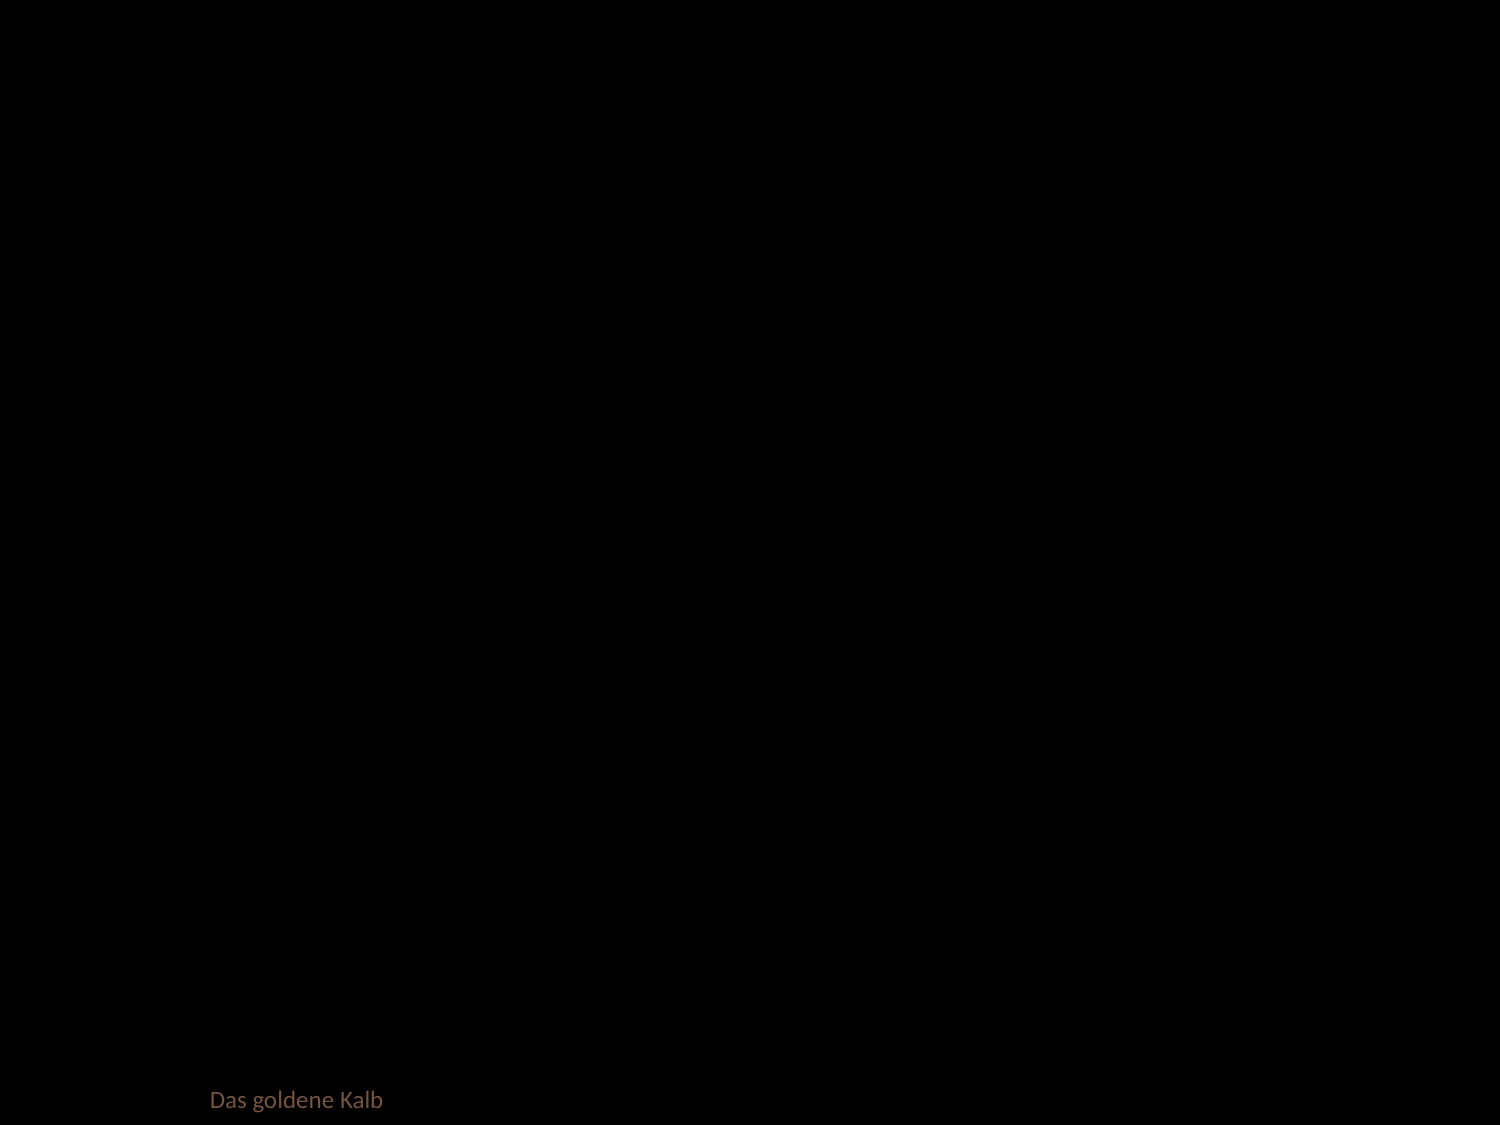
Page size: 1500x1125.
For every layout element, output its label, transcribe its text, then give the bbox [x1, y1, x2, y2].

text_box Das goldene Kalb [193, 1080, 1154, 1123]
